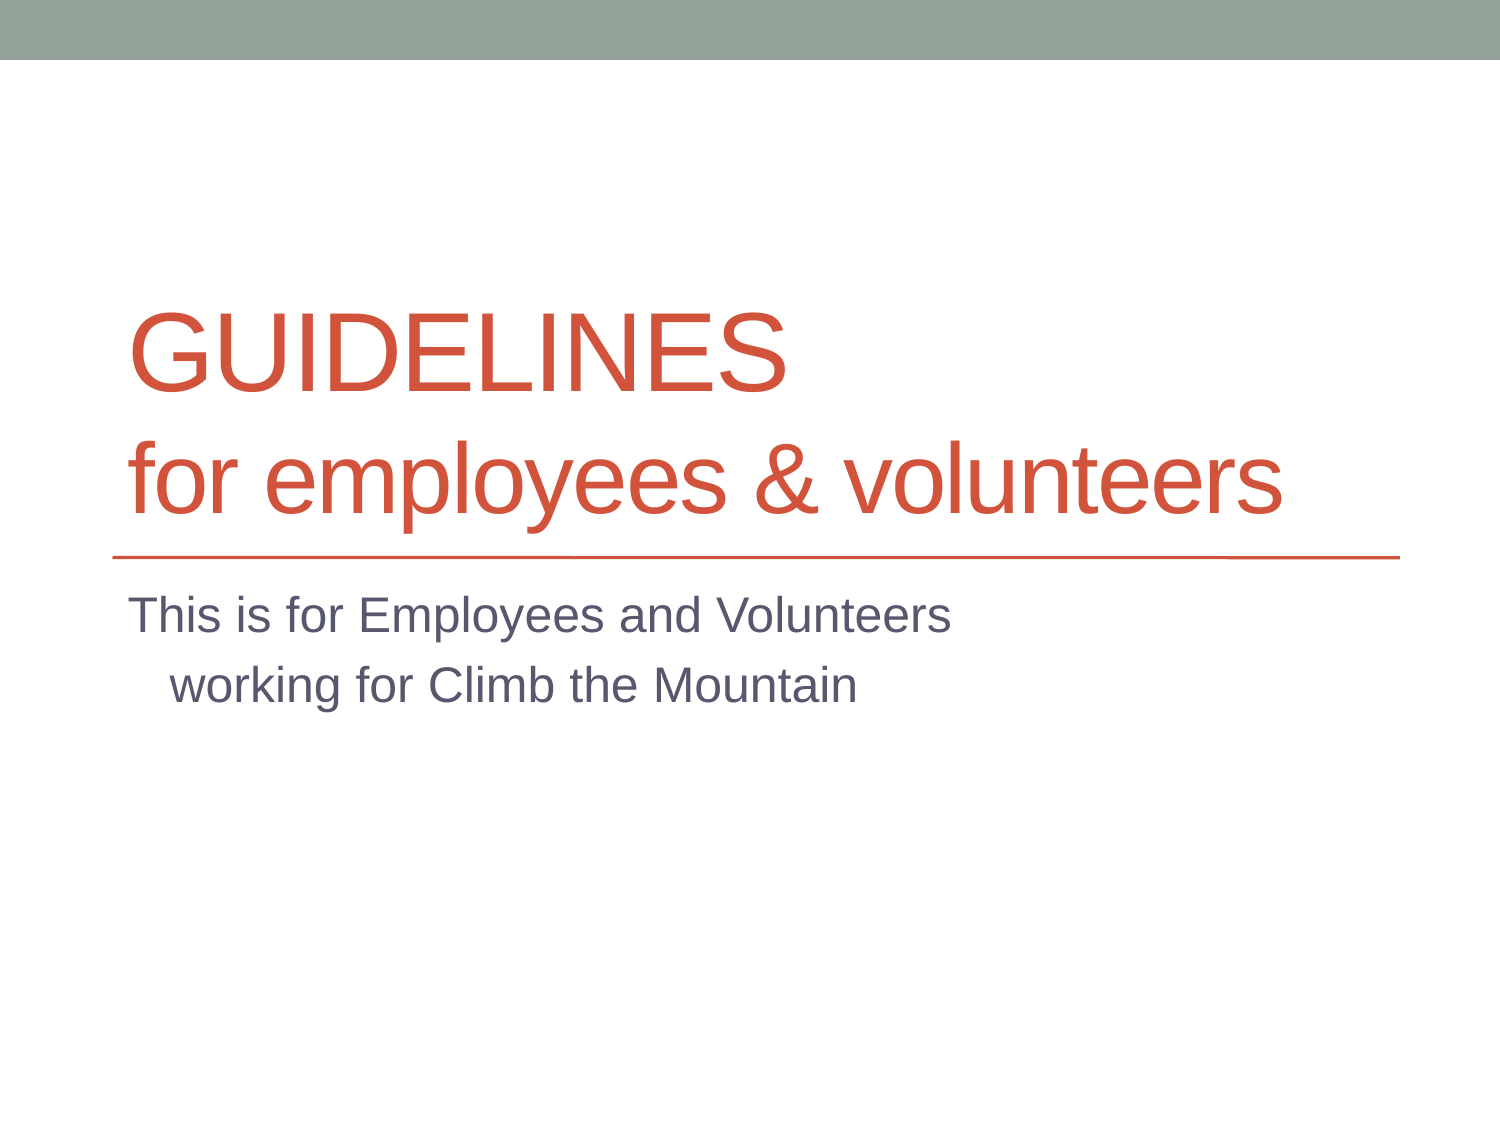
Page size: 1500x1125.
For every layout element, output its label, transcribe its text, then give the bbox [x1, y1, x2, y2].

subtitle This is for Employees and Volunteers working for Climb the Mountain [112, 575, 1163, 863]
title GUIDELINES for employees & volunteers [112, 224, 1400, 542]
